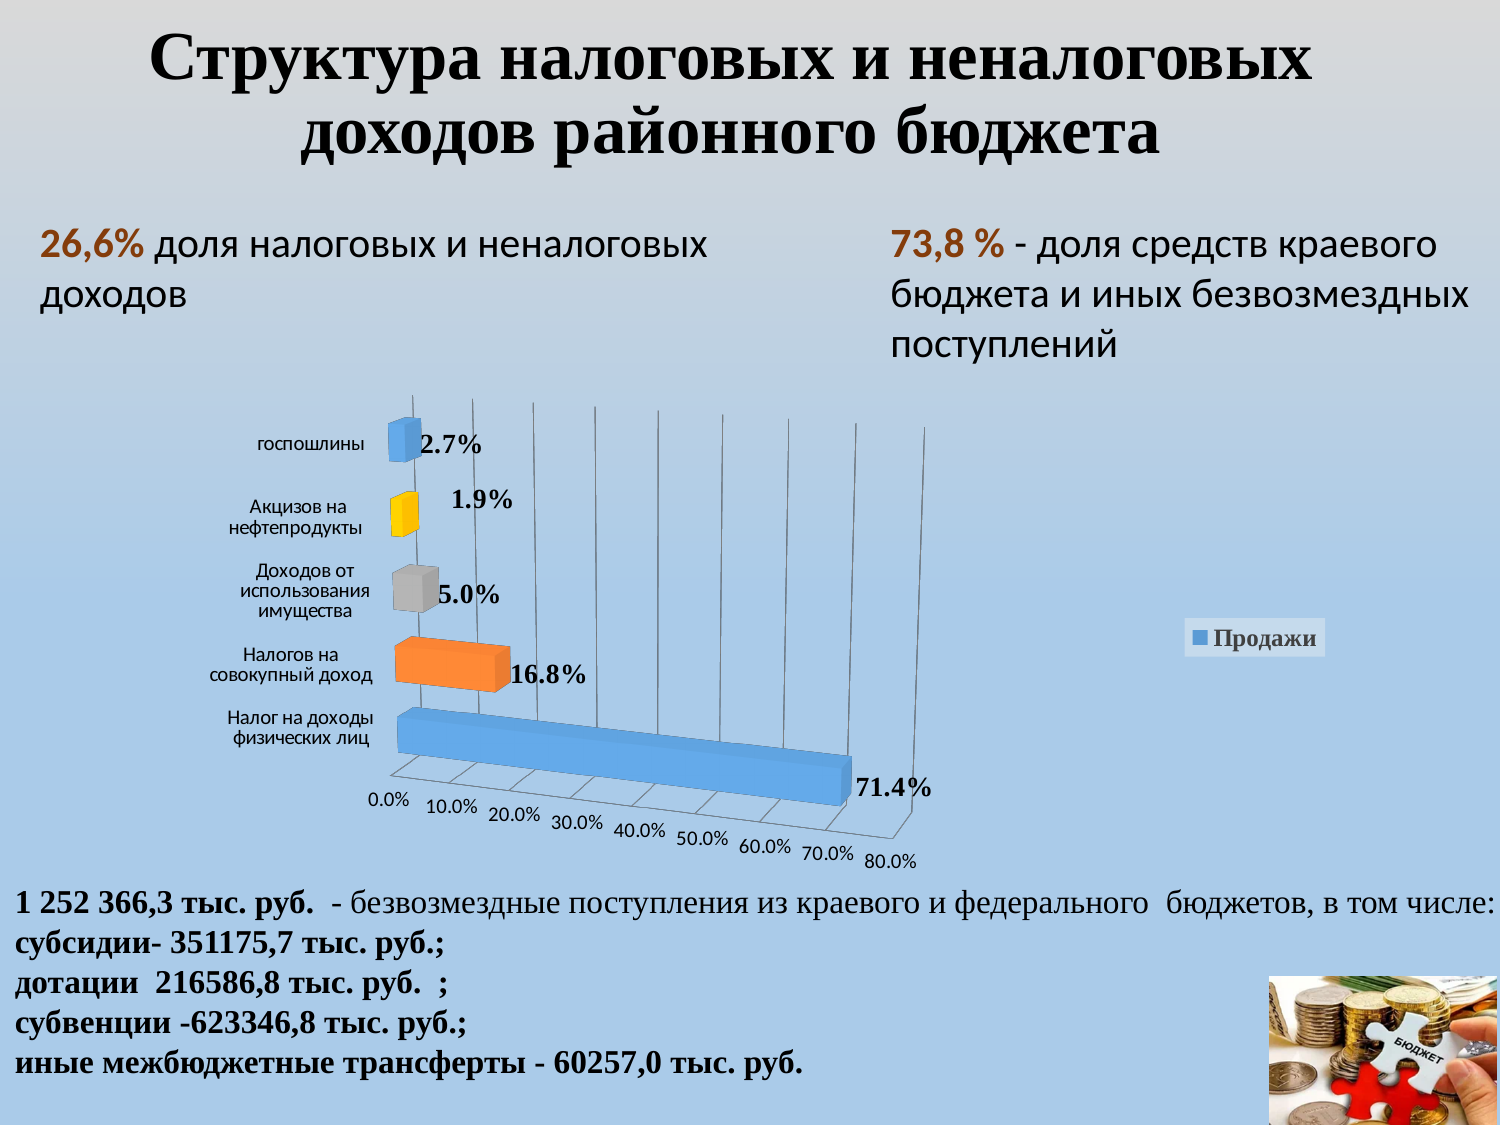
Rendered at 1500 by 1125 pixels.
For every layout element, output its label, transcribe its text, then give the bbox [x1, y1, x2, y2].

text_box 73,8 % - доля средств краевого бюджета и иных безвозмездных поступлений [875, 208, 1494, 374]
picture [1269, 976, 1497, 1125]
text_box 26,6% доля налоговых и неналоговых доходов [24, 208, 781, 324]
text_box 1 252 366,3 тыс. руб. - безвозмездные поступления из краевого и федерального бюджетов, в том числе: субсидии- 351175,7 тыс. руб.; дотации 216586,8 тыс. руб. ; субвенции -623346,8 тыс. руб.; иные межбюджетные трансферты - 60257,0 тыс. руб. [0, 872, 1500, 1088]
chart [187, 262, 1456, 928]
title Структура налоговых и неналоговых доходов районного бюджета [24, 5, 1438, 183]
